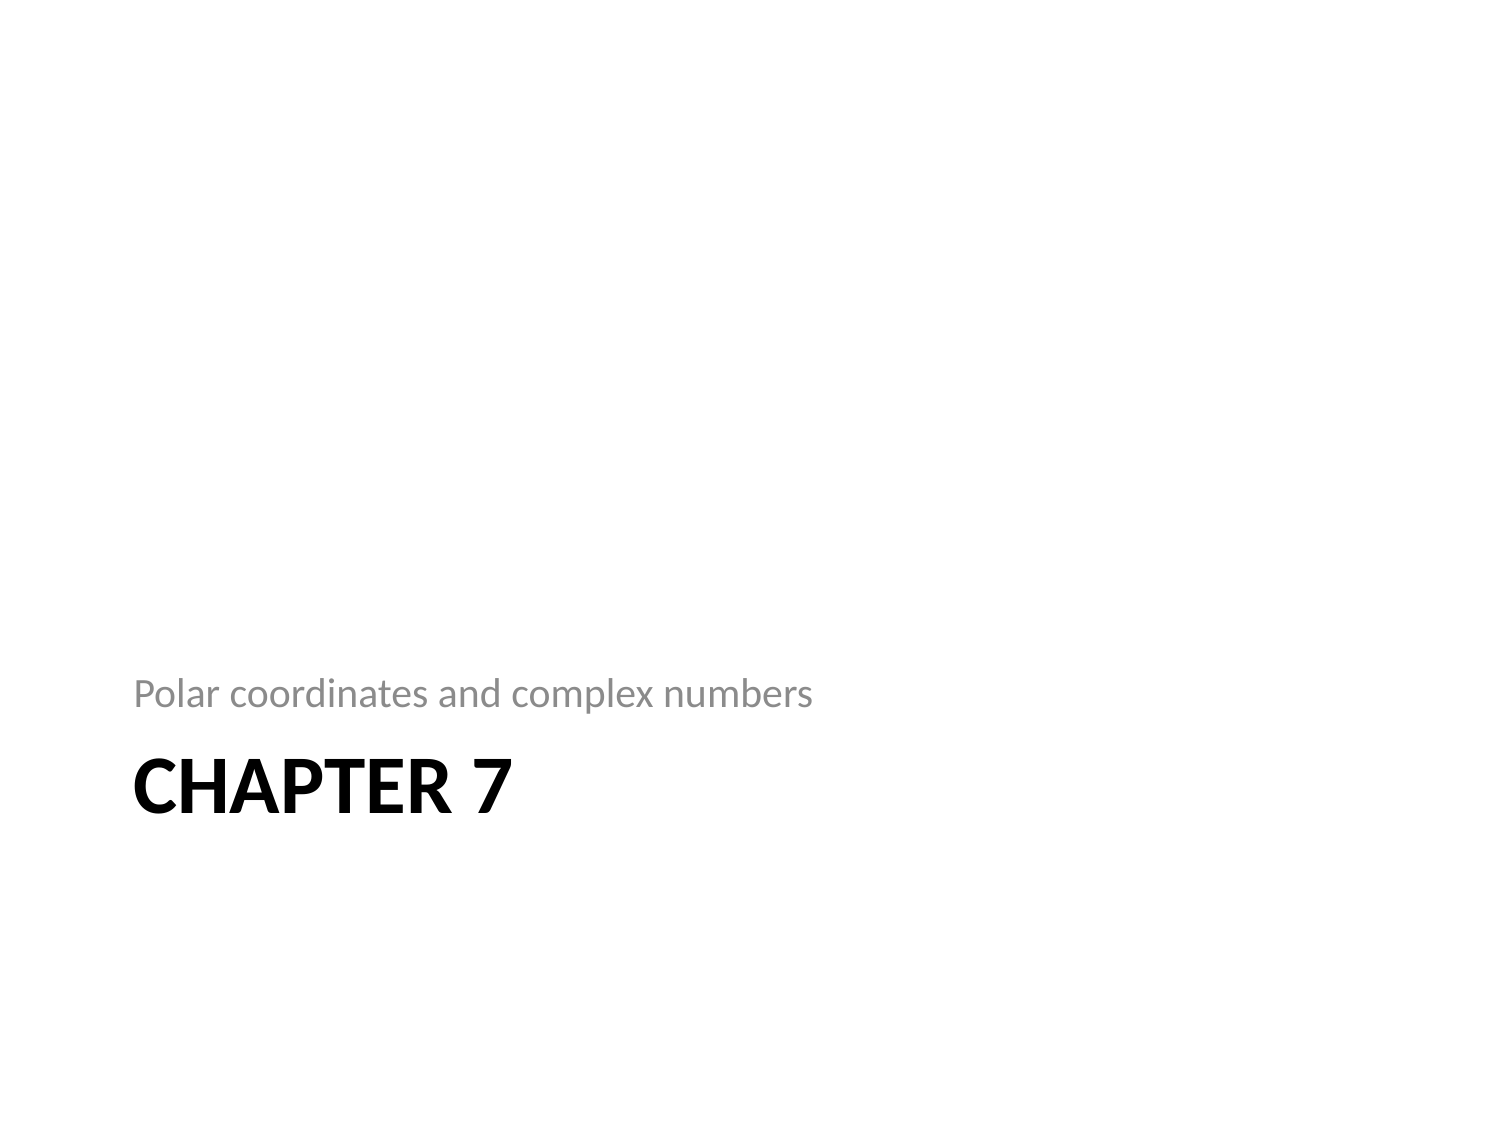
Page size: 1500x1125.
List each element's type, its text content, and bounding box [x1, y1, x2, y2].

list Polar coordinates and complex numbers [118, 476, 1394, 723]
title Chapter 7 [118, 723, 1394, 947]
